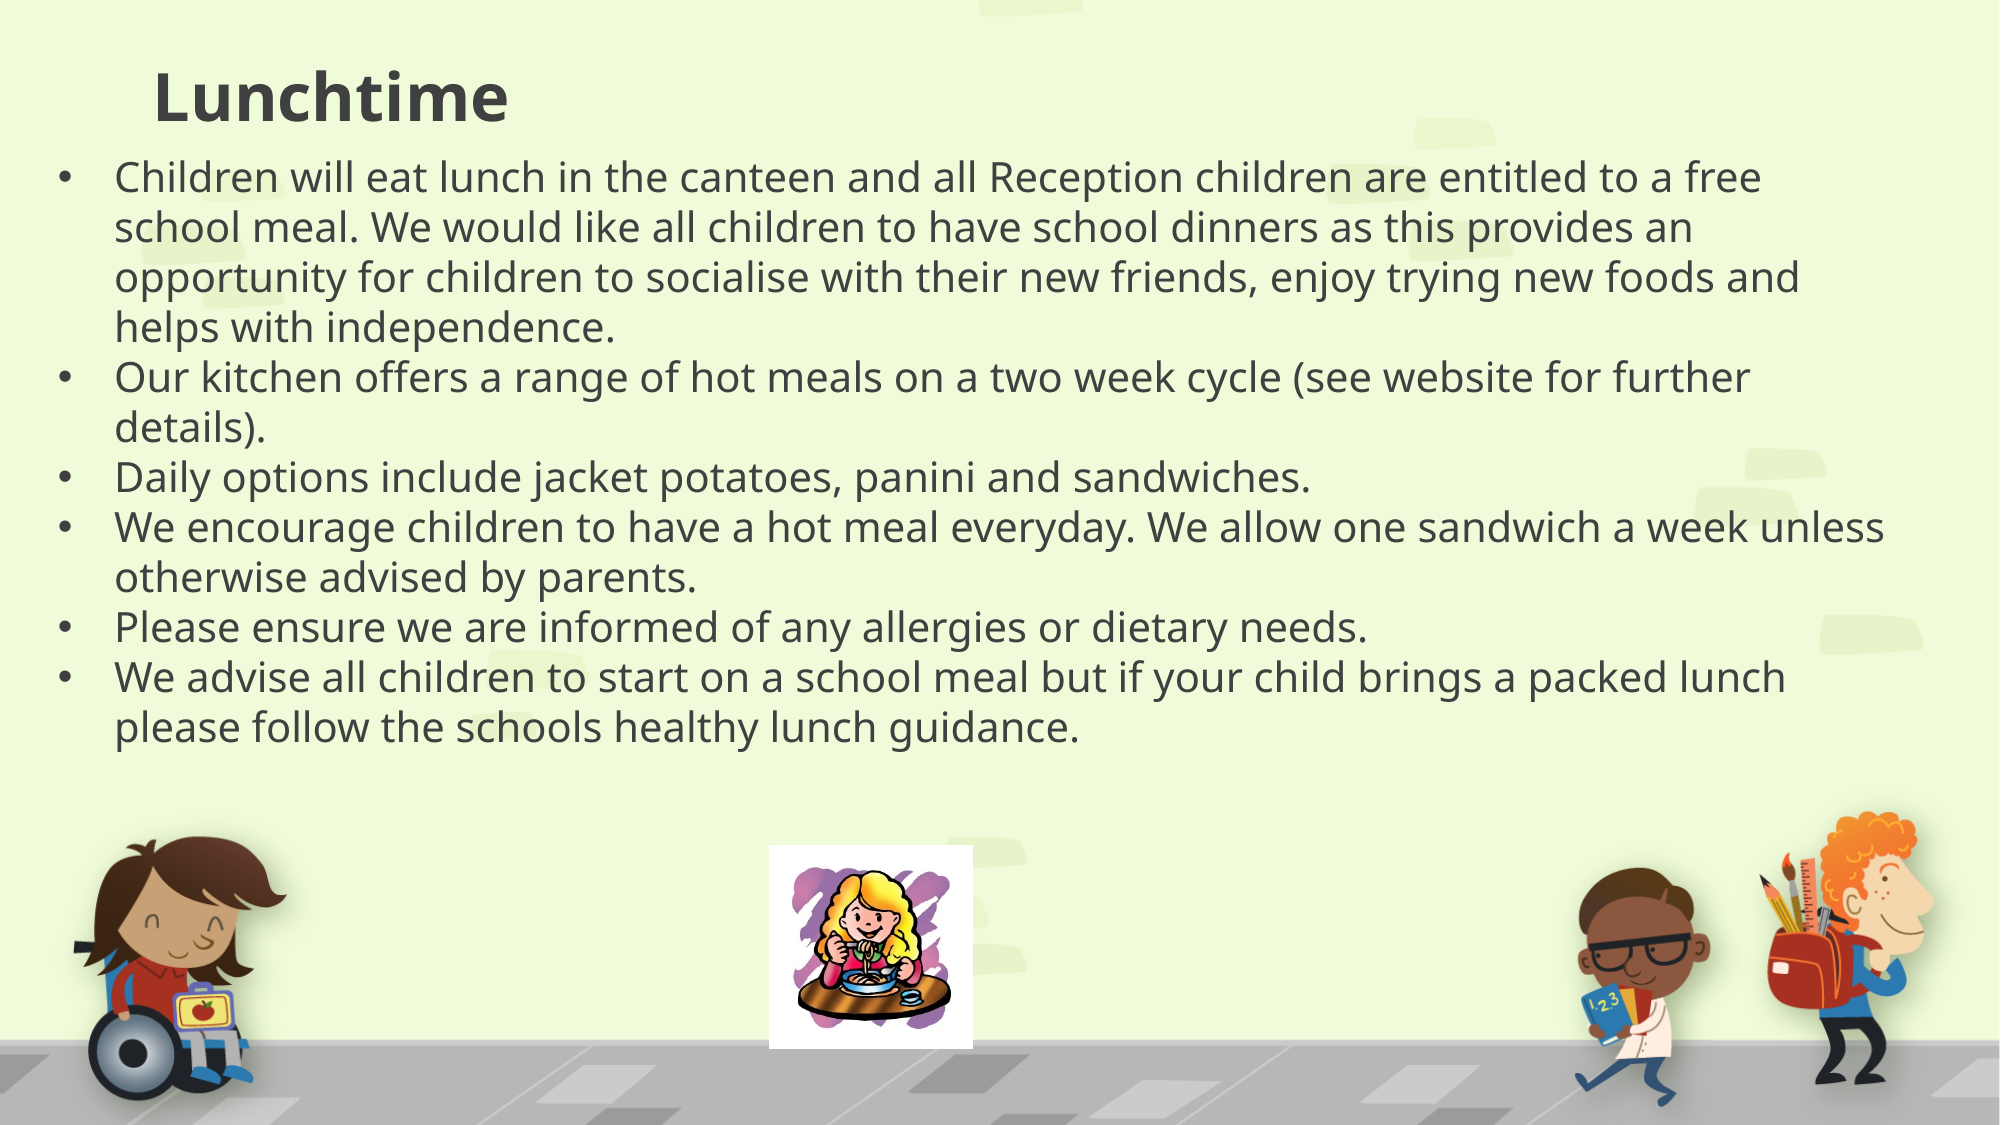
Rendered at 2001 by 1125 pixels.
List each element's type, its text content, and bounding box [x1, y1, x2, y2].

text_box Children will eat lunch in the canteen and all Reception children are entitled to a free school meal. We would like all children to have school dinners as this provides an opportunity for children to socialise with their new friends, enjoy trying new foods and helps with independence. Our kitchen offers a range of hot meals on a two week cycle (see website for further details). Daily options include jacket potatoes, panini and sandwiches. We encourage children to have a hot meal everyday. We allow one sandwich a week unless otherwise advised by parents. Please ensure we are informed of any allergies or dietary needs. We advise all children to start on a school meal but if your child brings a packed lunch please follow the schools healthy lunch guidance. [43, 143, 1910, 759]
picture [0, 0, 2000, 1125]
title Lunchtime [137, 30, 1751, 143]
